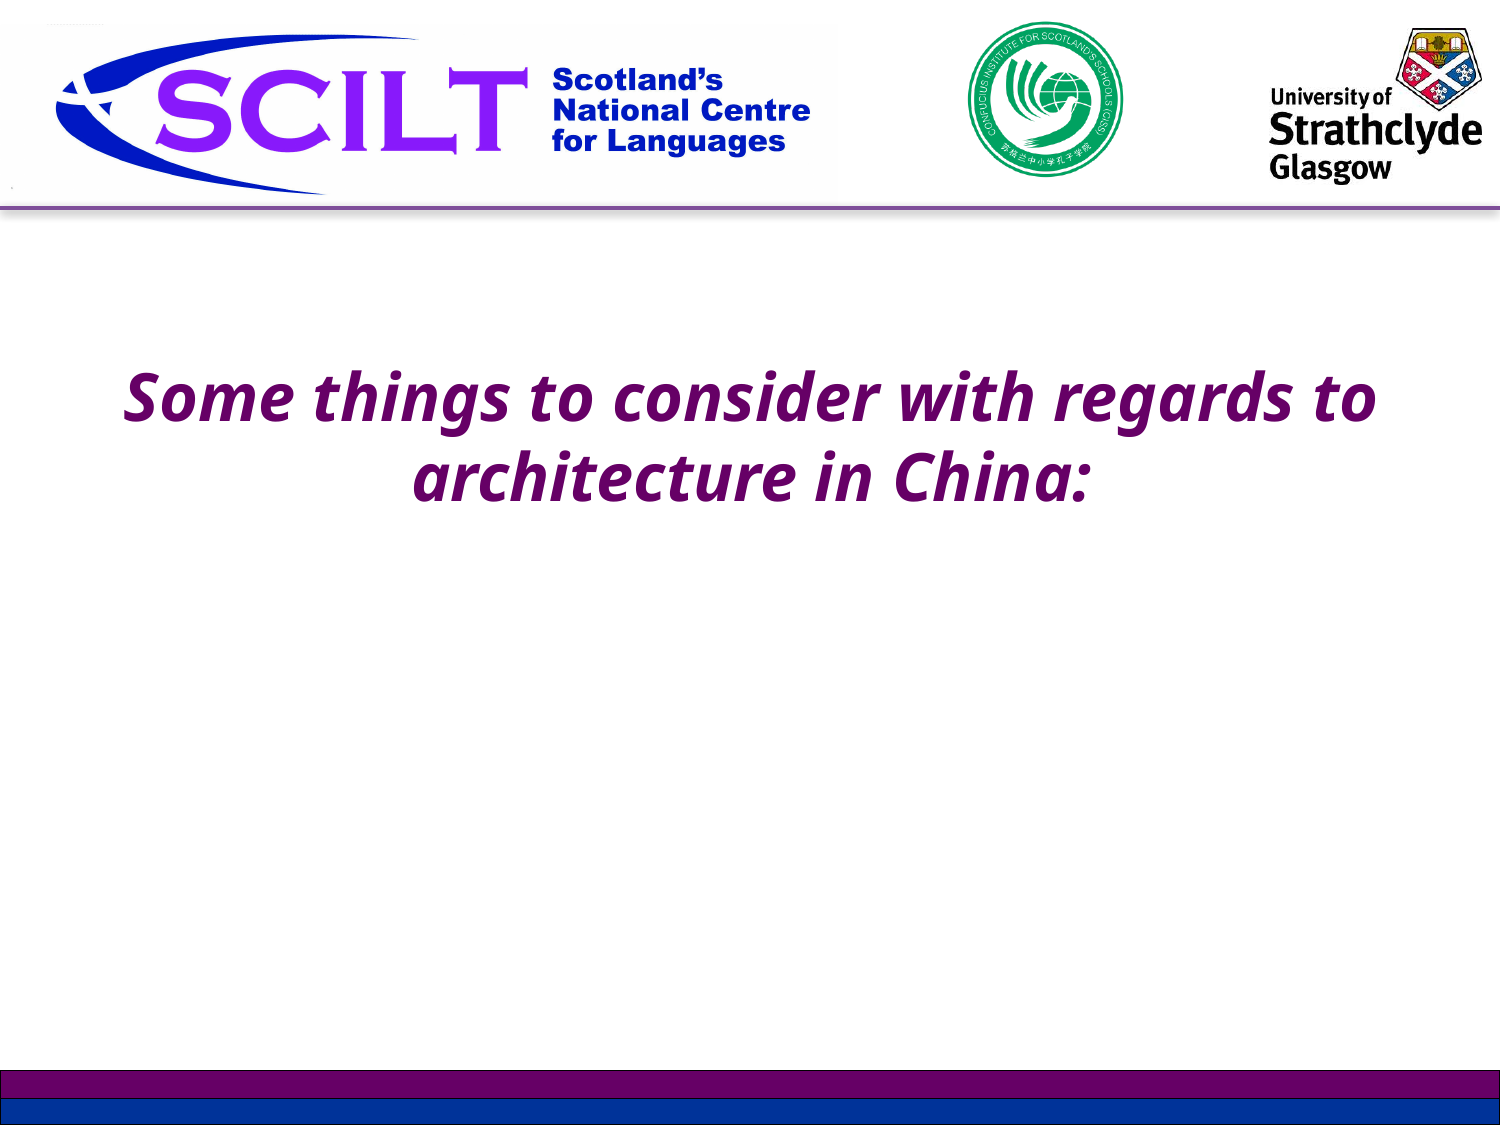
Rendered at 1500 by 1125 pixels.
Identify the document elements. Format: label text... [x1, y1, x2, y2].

title Some things to consider with regards to architecture in China: [76, 361, 1427, 509]
picture [950, 3, 1140, 193]
picture [1269, 28, 1482, 185]
picture [0, 24, 838, 205]
